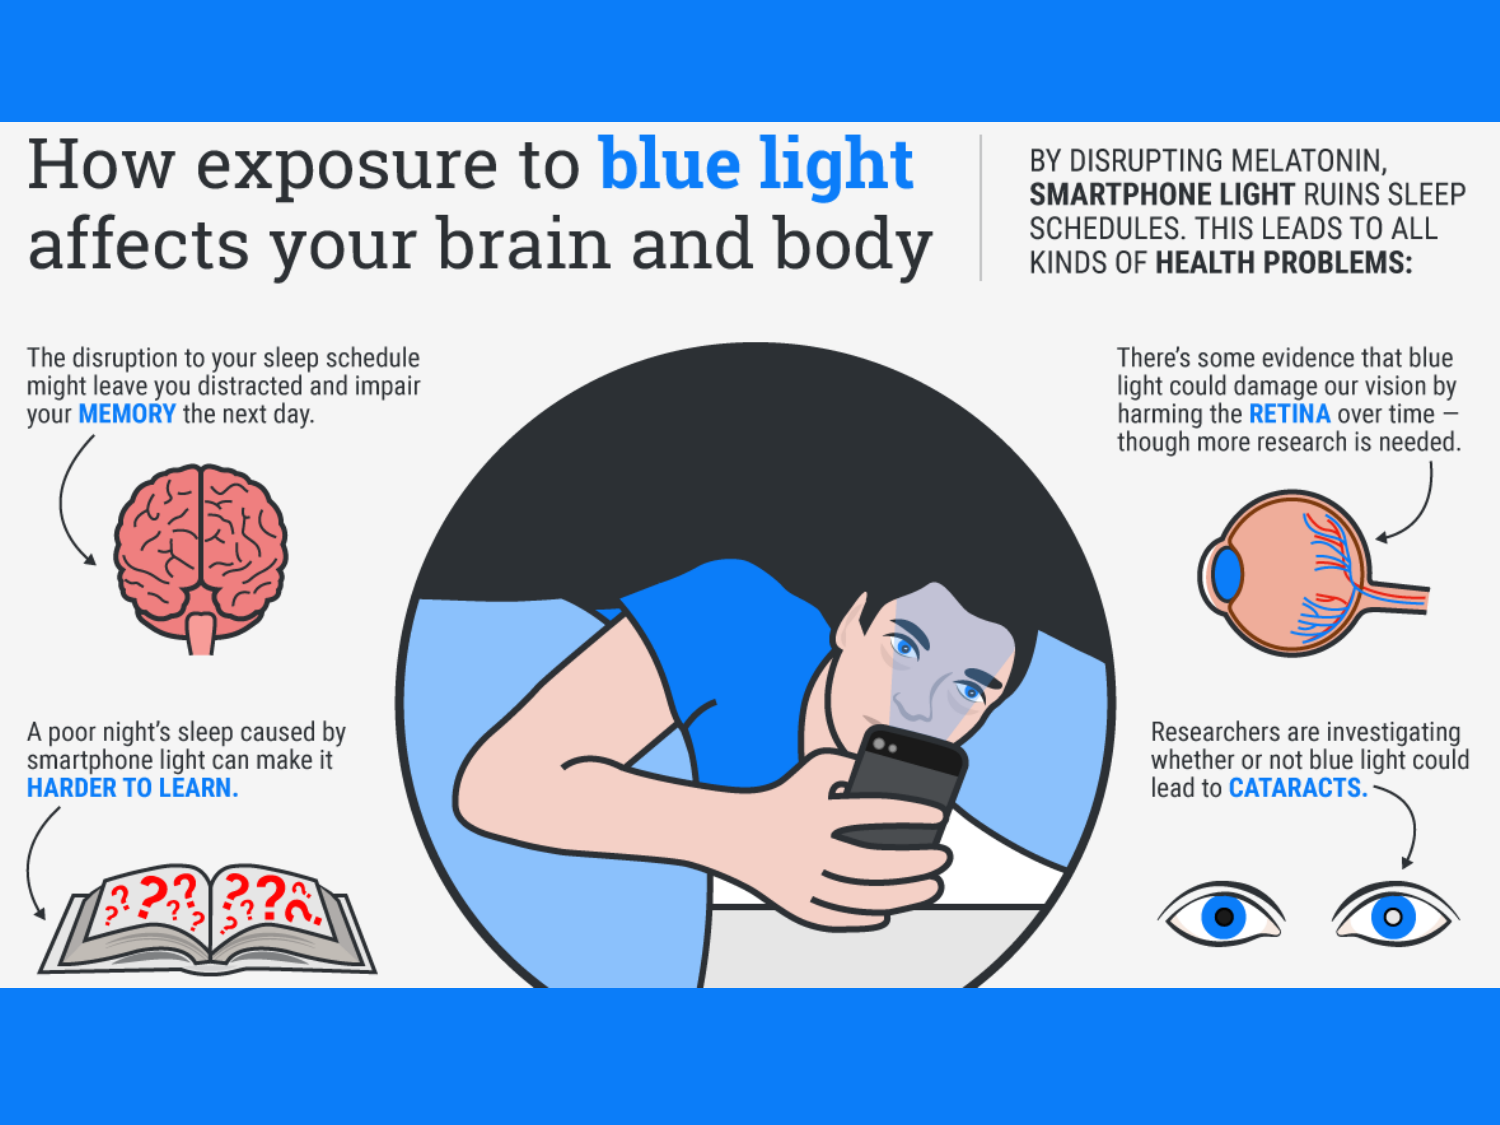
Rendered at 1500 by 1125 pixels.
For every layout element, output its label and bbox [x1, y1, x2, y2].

picture [0, 122, 1500, 988]
